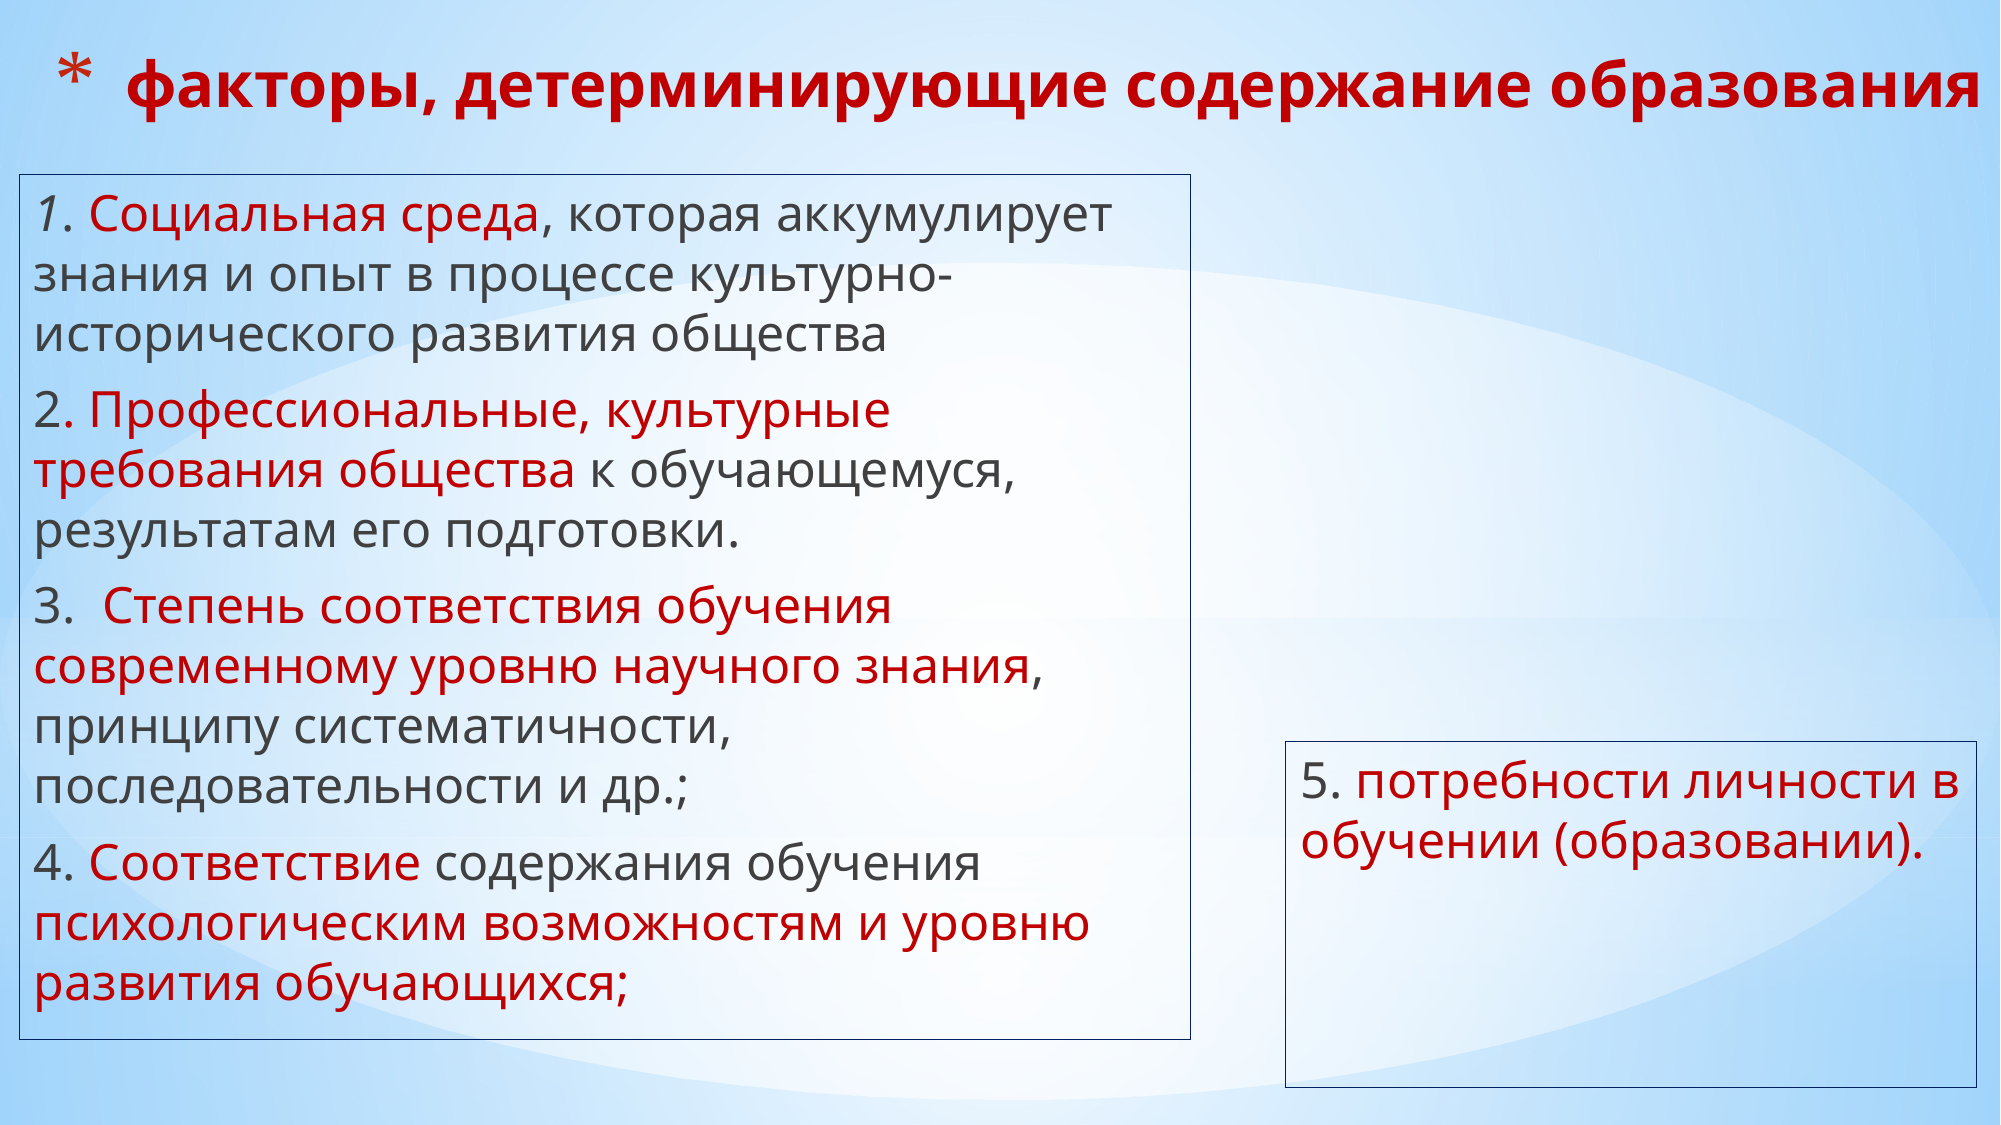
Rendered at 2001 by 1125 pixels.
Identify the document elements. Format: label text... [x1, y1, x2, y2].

list 5. потребности личности в обучении (образовании). [1285, 741, 1977, 1088]
title факторы, детерминирующие содержание образования [19, 36, 2000, 174]
list 1. Социальная среда, которая аккумулирует знания и опыт в процессе культурно-исторического развития общества 2. Профессиональные, культурные требования общества к обучающемуся, результатам его подготовки. 3. Степень соответствия обучения современному уровню научного знания, принципу систематичности, последовательности и др.; 4. Соответствие содержания обучения психологическим возможностям и уровню развития обучающихся; [19, 174, 1191, 1040]
